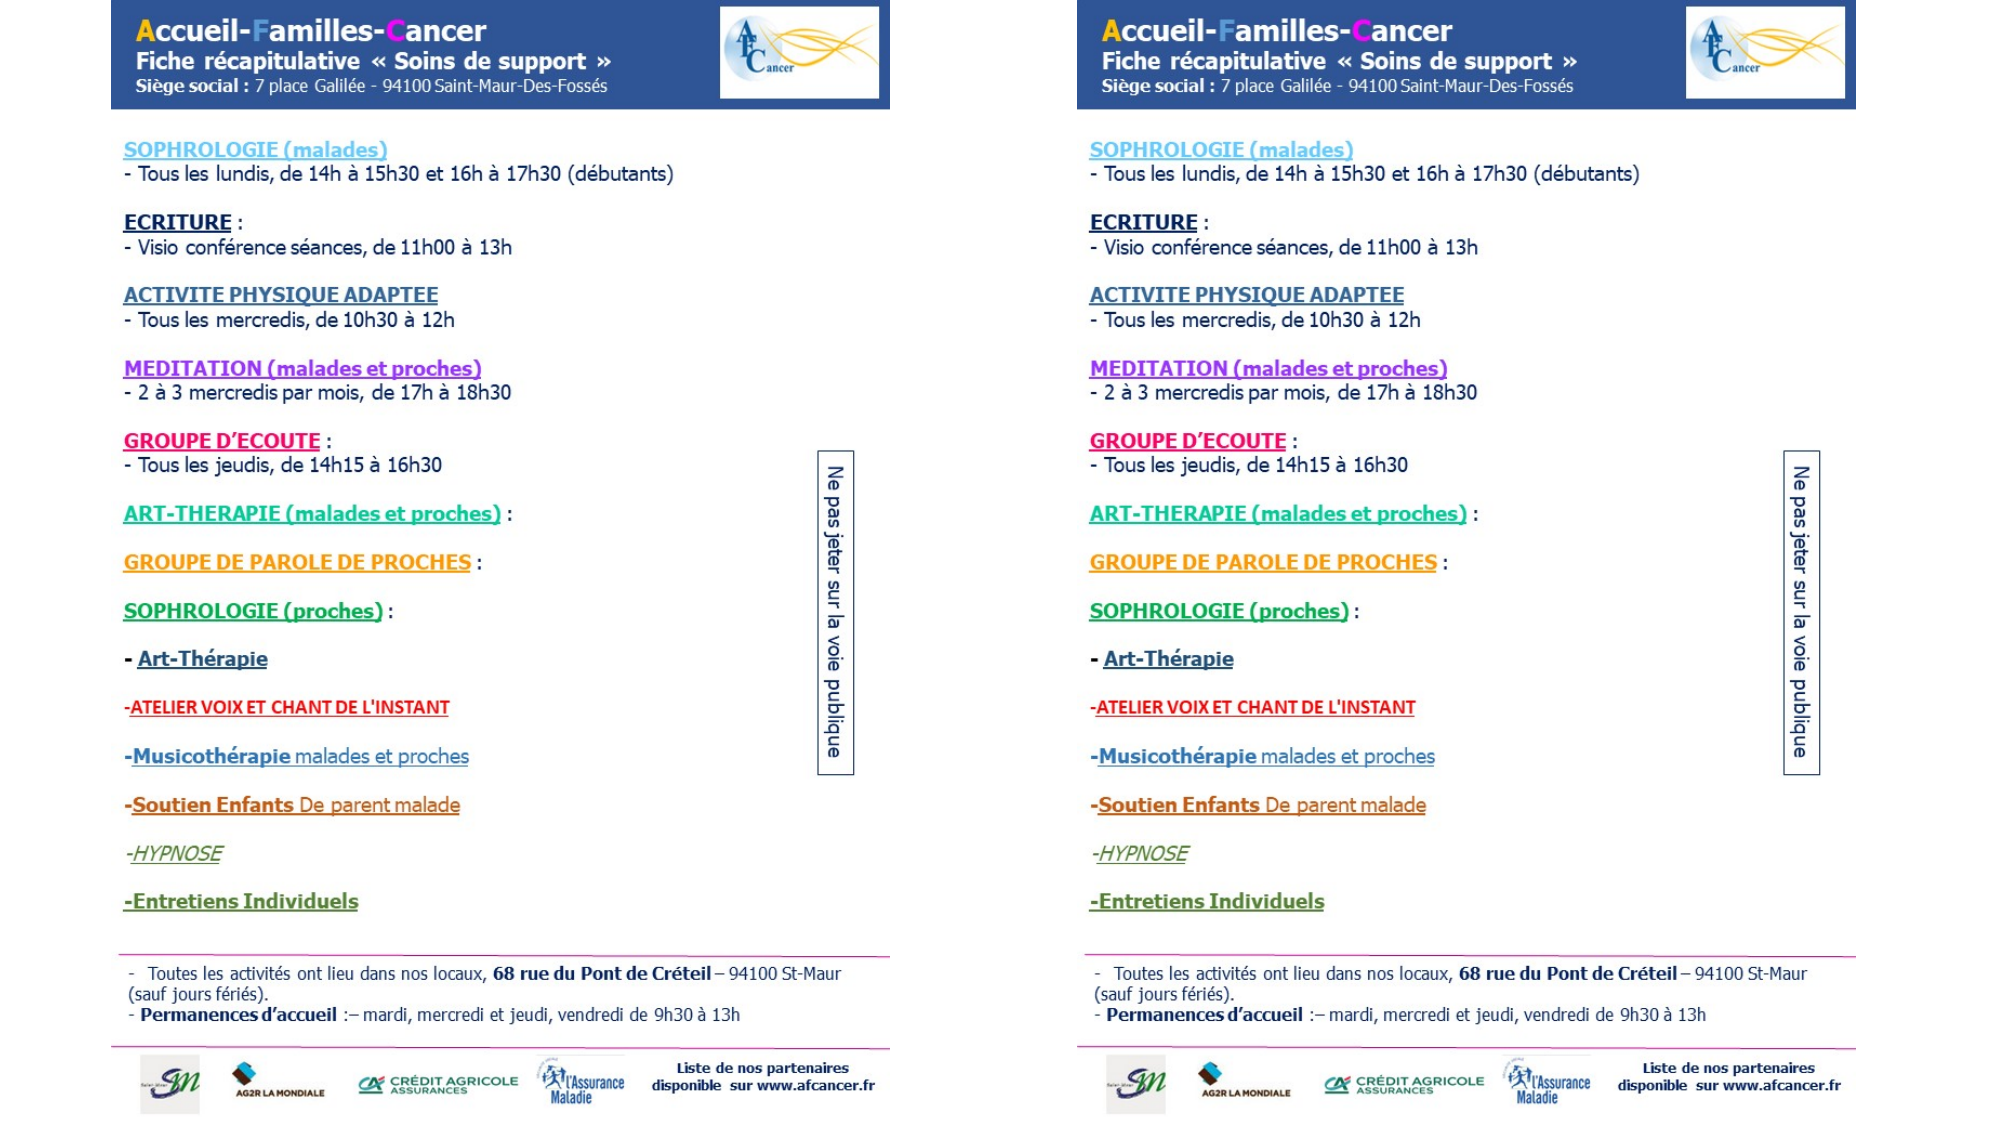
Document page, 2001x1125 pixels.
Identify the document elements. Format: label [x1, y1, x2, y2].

picture [1077, 0, 1856, 1125]
picture [110, 0, 890, 1125]
